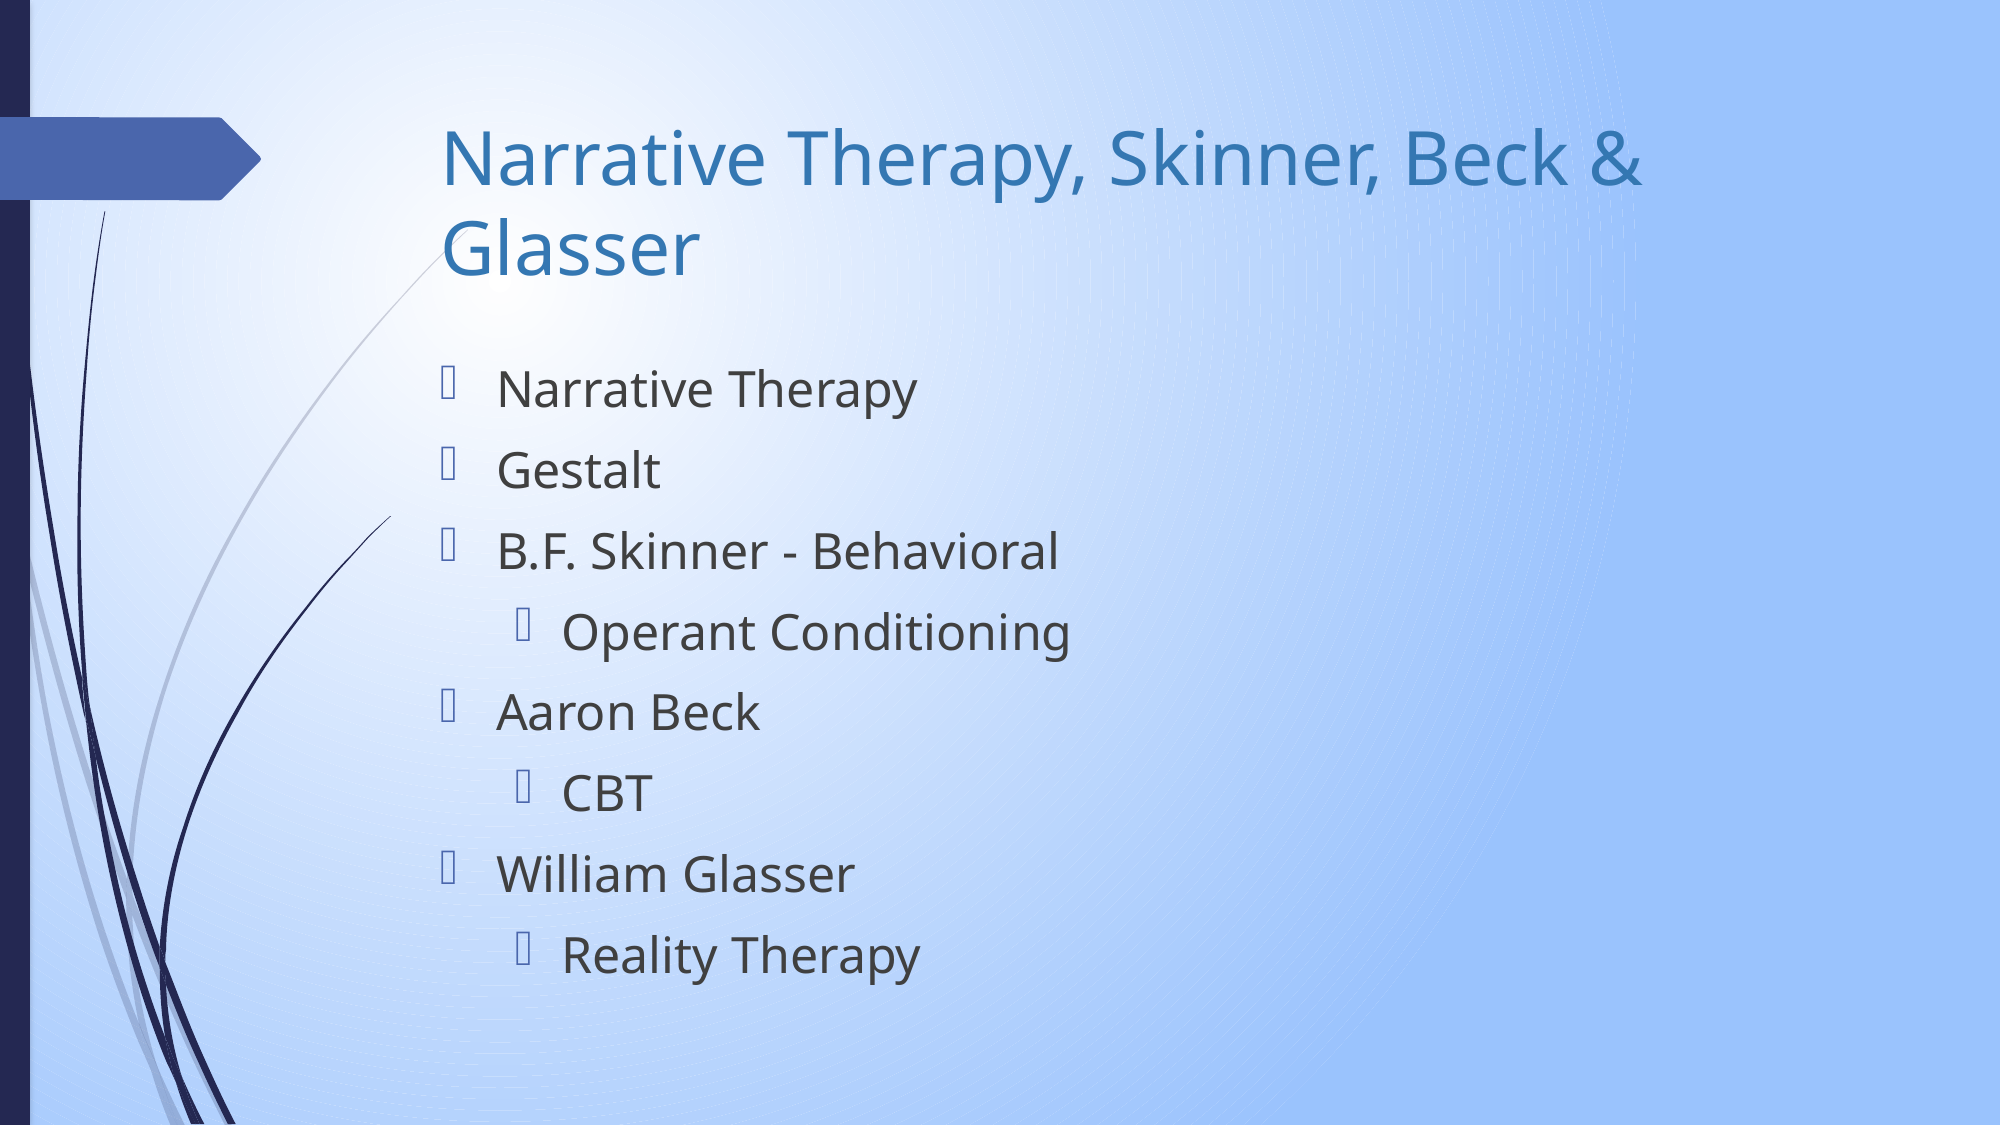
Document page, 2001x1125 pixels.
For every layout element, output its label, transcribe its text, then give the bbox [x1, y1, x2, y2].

title Narrative Therapy, Skinner, Beck & Glasser [425, 102, 1888, 313]
list Narrative Therapy Gestalt B.F. Skinner - Behavioral Operant Conditioning Aaron Beck CBT William Glasser Reality Therapy [424, 350, 1888, 1082]
